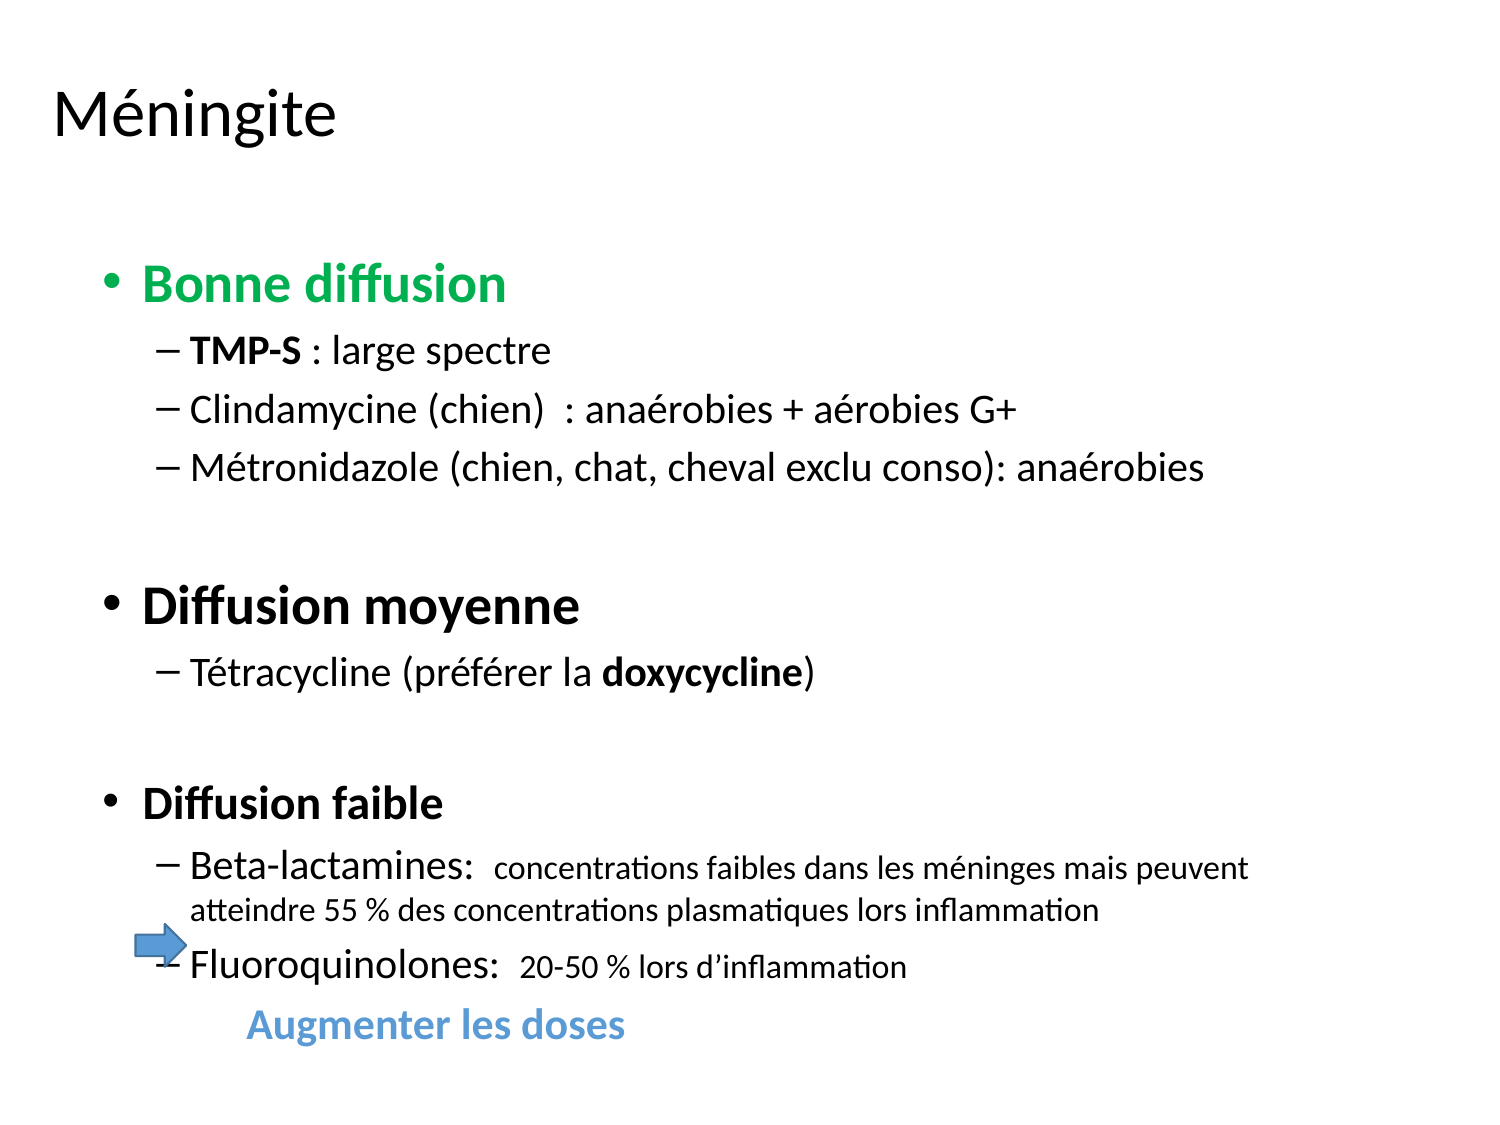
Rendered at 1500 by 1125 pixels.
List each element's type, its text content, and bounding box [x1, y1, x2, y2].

text_box [134, 922, 187, 968]
list Bonne diffusion TMP-S : large spectre Clindamycine (chien) : anaérobies + aérobies G+ Métronidazole (chien, chat, cheval exclu conso): anaérobies Diffusion moyenne Tétracycline (préférer la doxycycline) Diffusion faible Beta-lactamines: concentrations faibles dans les méninges mais peuvent atteindre 55 % des concentrations plasmatiques lors inflammation Fluoroquinolones: 20-50 % lors d’inflammation Augmenter les doses [87, 239, 1382, 1060]
title Méningite [37, 0, 1332, 218]
